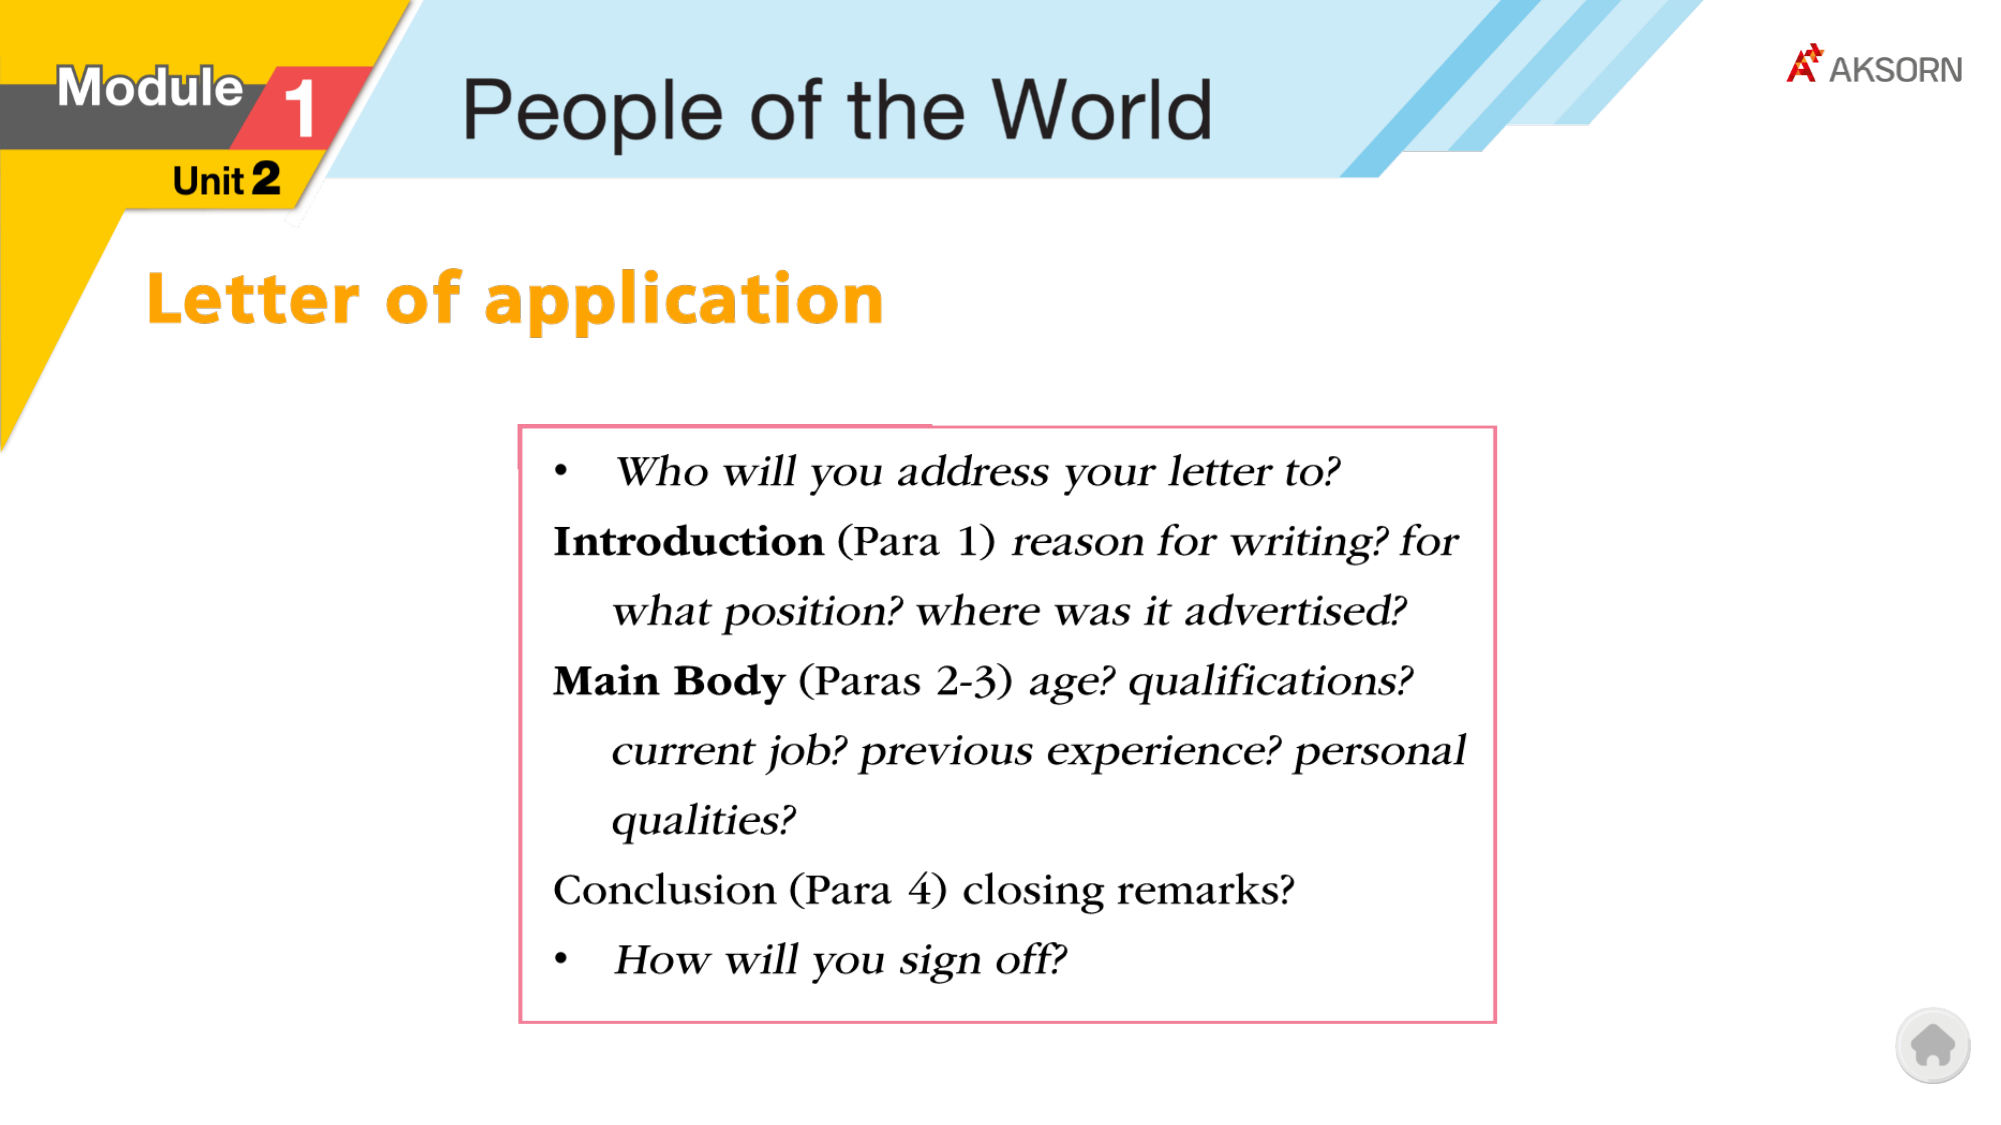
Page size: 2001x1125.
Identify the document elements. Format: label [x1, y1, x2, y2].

picture [1895, 1007, 1971, 1084]
picture [0, 0, 1749, 1024]
picture [1779, 36, 1969, 89]
